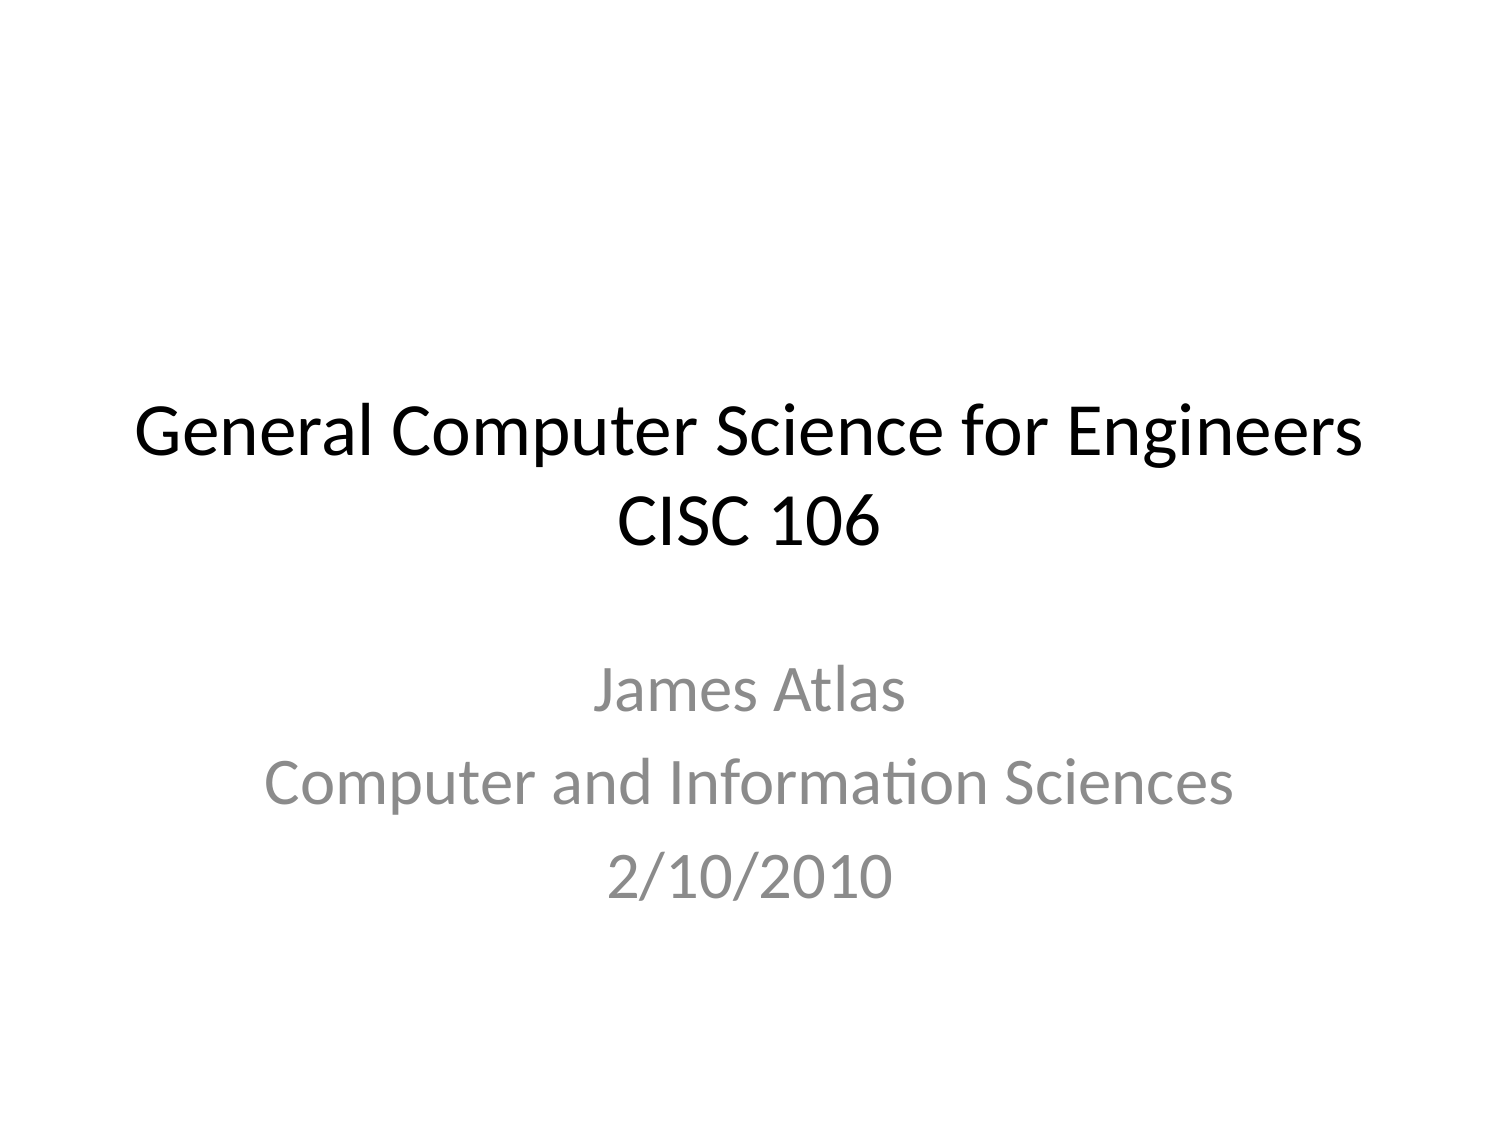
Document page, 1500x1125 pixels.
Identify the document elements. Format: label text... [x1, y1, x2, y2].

subtitle James Atlas Computer and Information Sciences 2/10/2010 [225, 637, 1275, 925]
title General Computer Science for Engineers CISC 106 [112, 349, 1388, 591]
